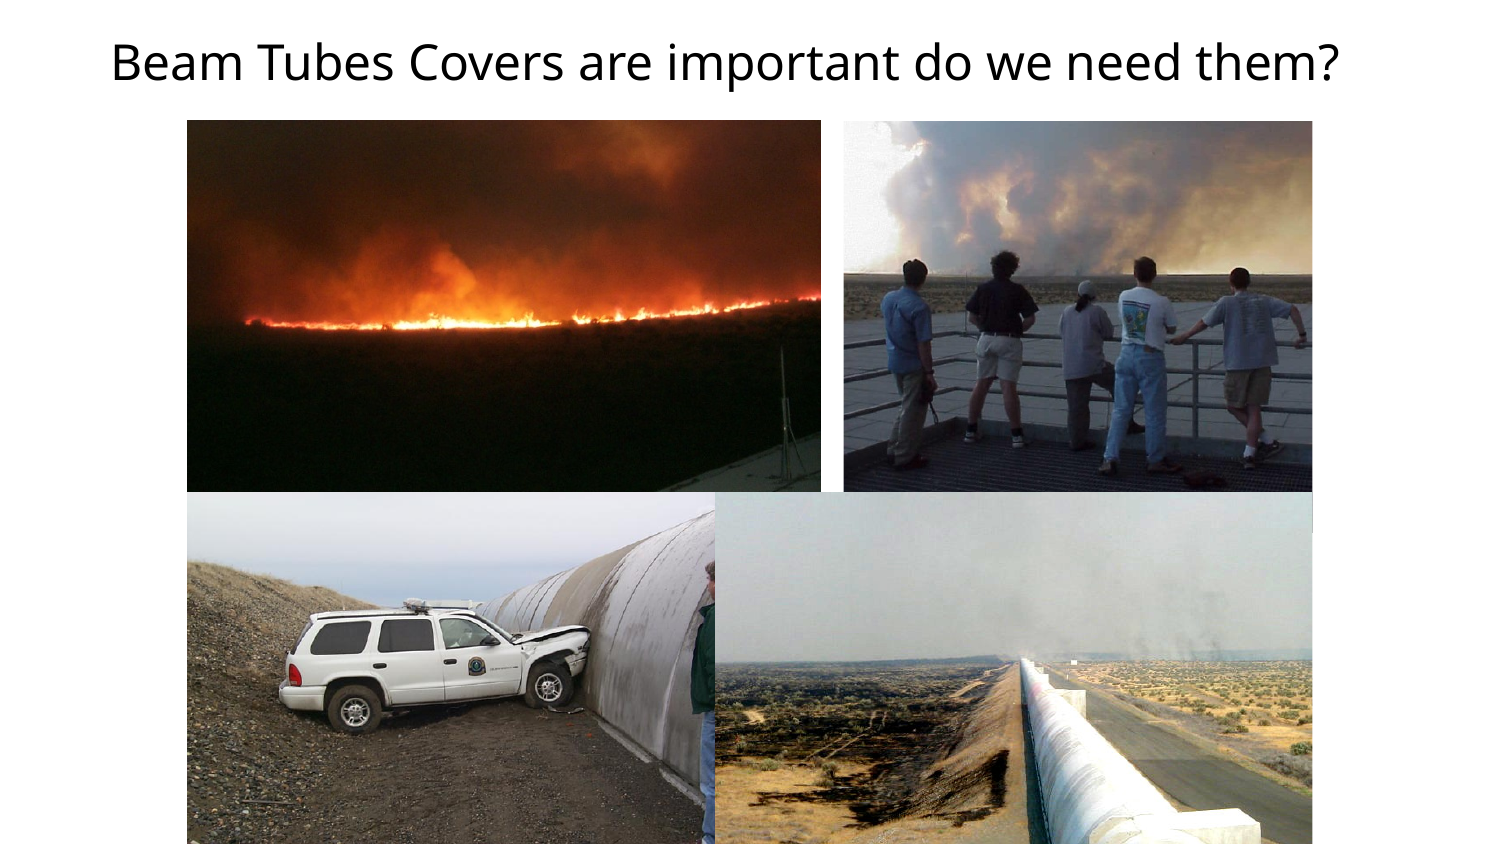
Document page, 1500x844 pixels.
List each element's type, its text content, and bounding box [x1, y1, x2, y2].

picture [187, 120, 1313, 844]
title Beam Tubes Covers are important do we need them? [99, 32, 1500, 98]
